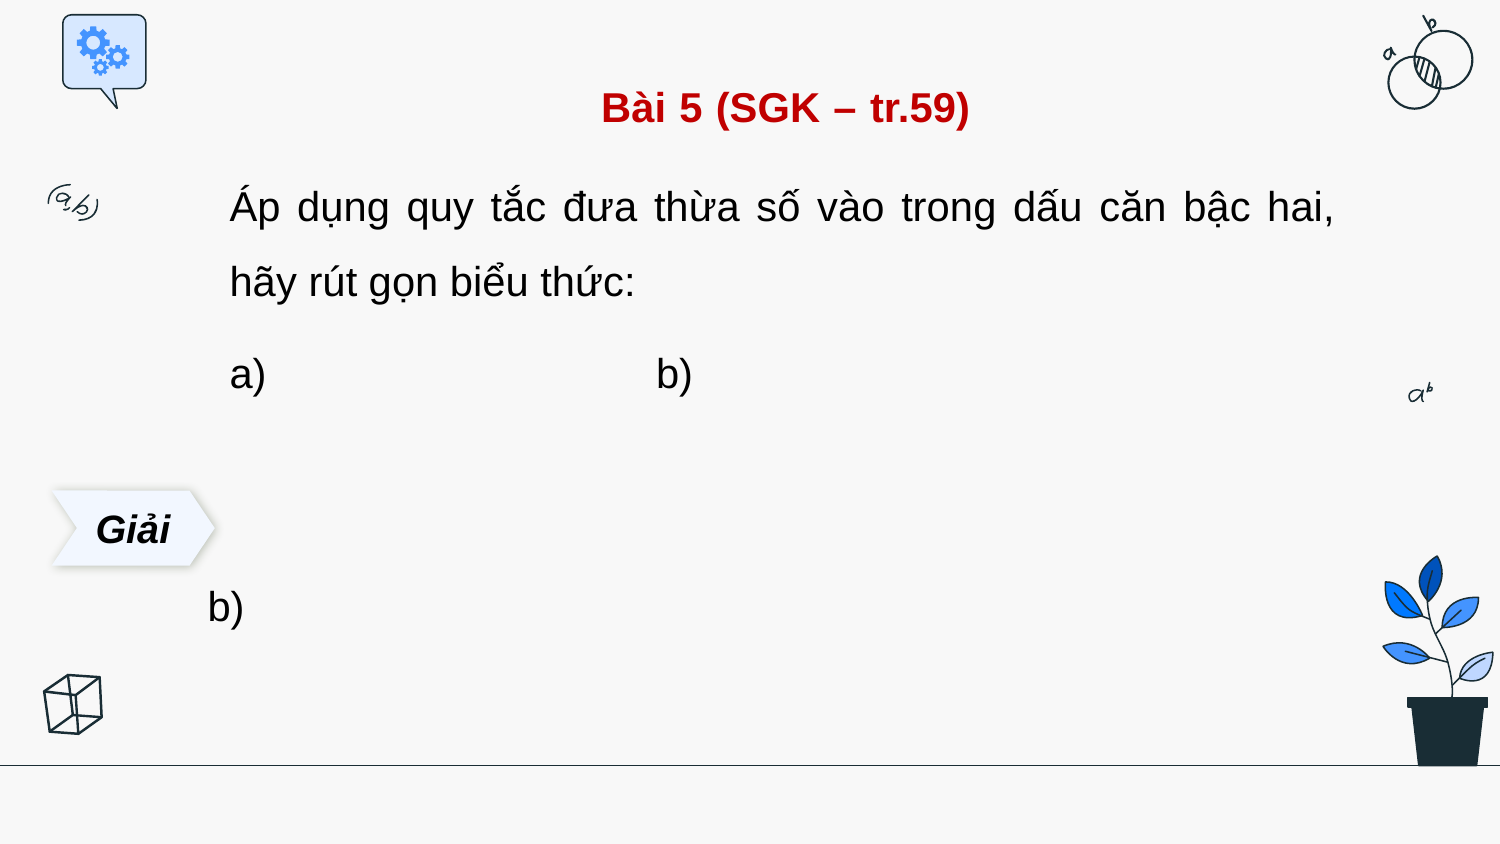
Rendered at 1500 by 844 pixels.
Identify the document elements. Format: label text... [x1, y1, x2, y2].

text_box Bài 5 (SGK – tr.59) [586, 48, 985, 138]
text_box Giải [51, 490, 215, 566]
